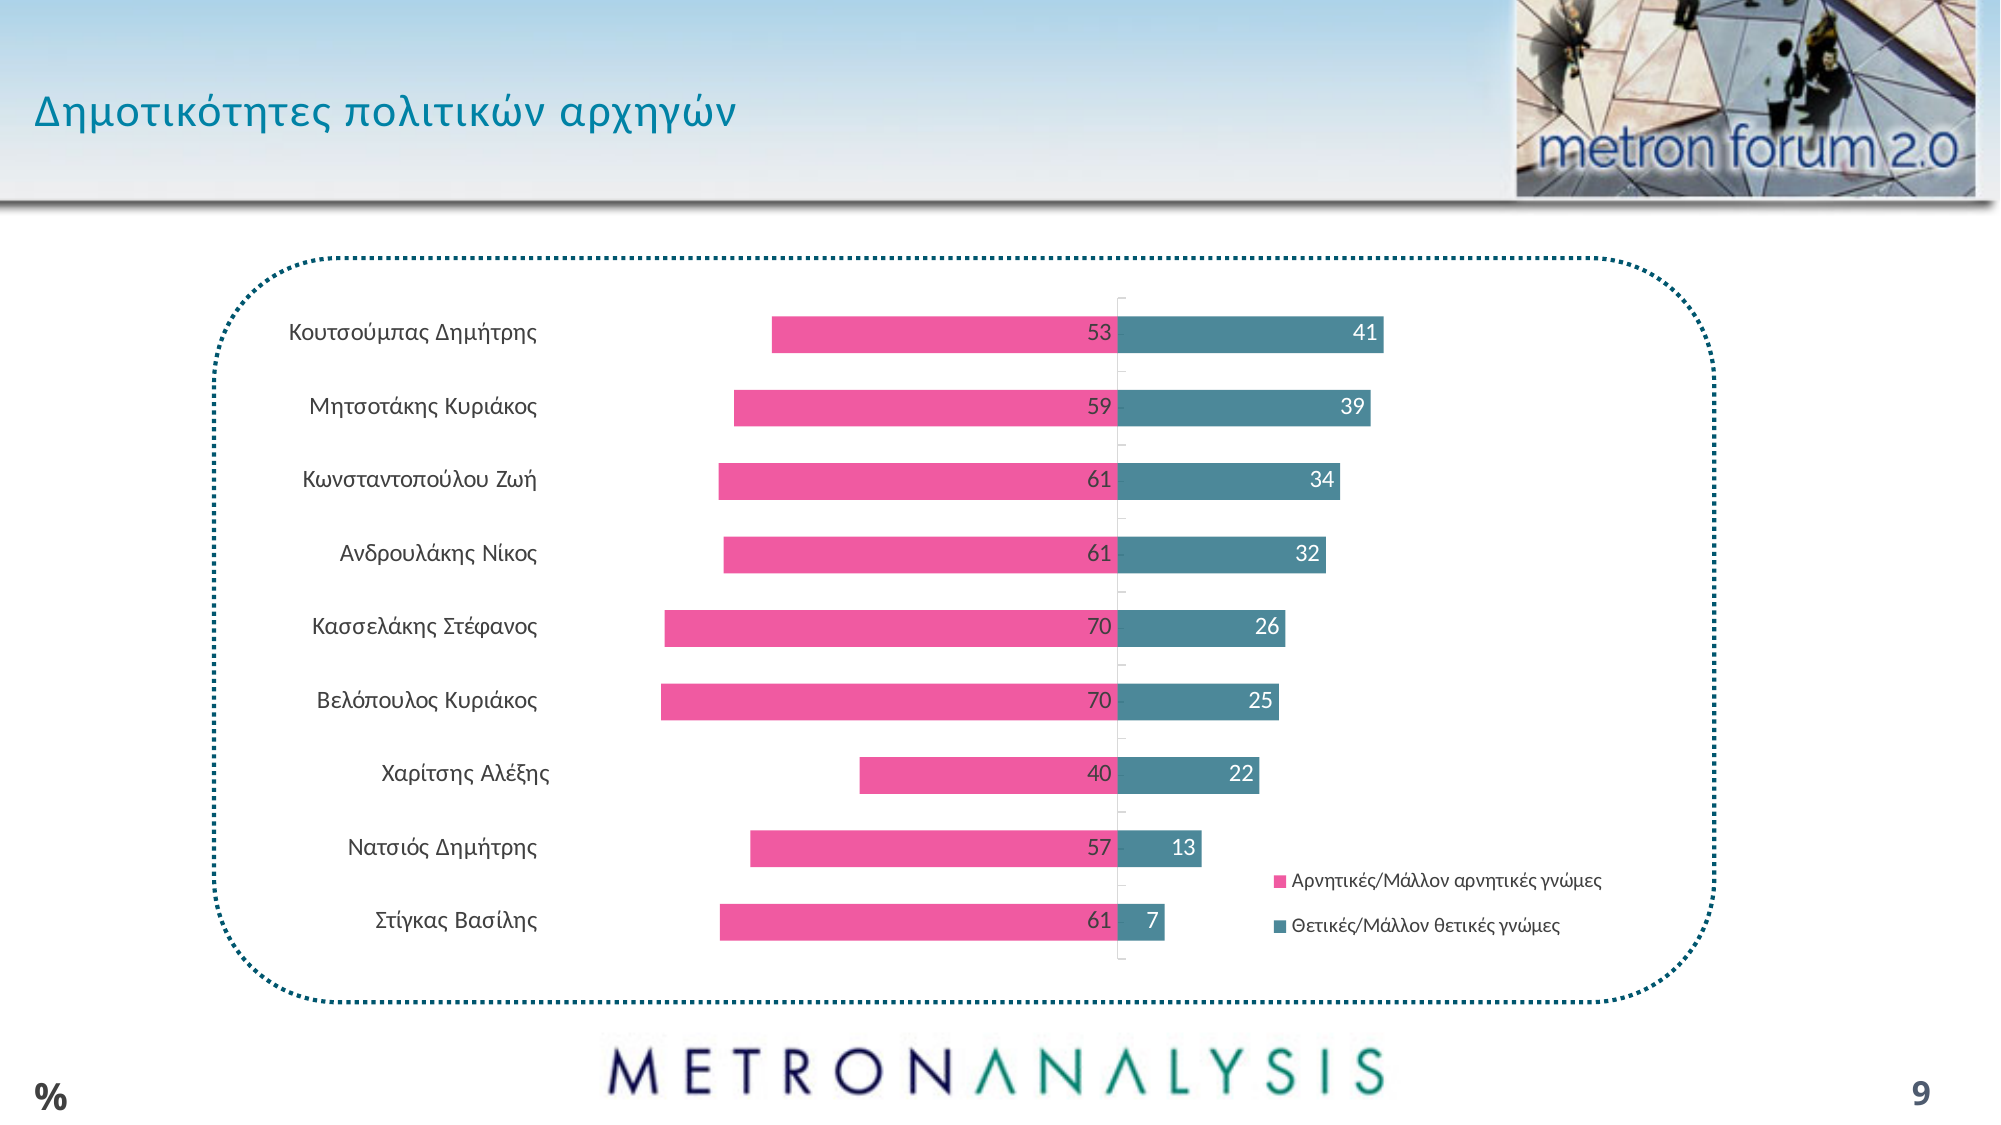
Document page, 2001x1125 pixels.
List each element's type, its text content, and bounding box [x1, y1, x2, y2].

text_box [211, 272, 277, 989]
text_box 9 [1842, 1065, 2000, 1125]
chart [282, 243, 1784, 988]
text_box [302, 997, 1626, 1005]
text_box % [19, 1065, 126, 1125]
picture [0, 0, 2001, 1125]
title Δημοτικότητες πολιτικών αρχηγών [19, 18, 1493, 197]
